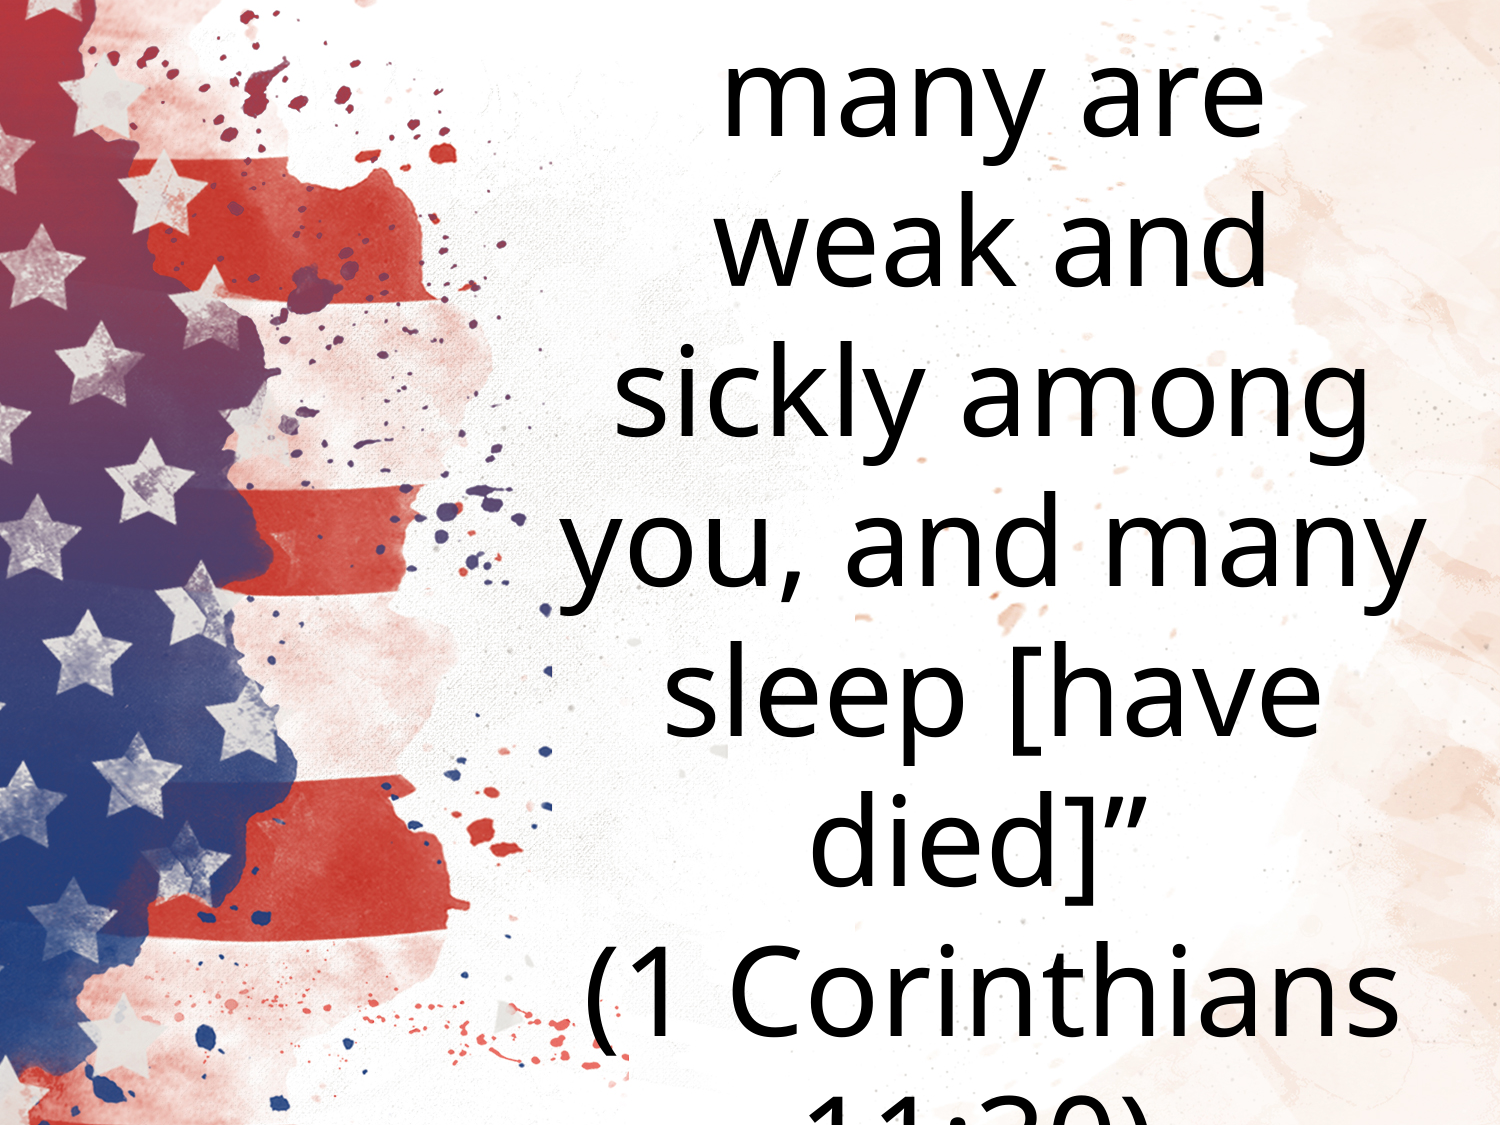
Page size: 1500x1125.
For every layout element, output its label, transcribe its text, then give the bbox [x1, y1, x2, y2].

picture [0, 0, 1500, 1125]
title “For this cause many are weak and sickly among you, and many sleep [have died]” (1 Corinthians 11:30). [549, 412, 1438, 661]
